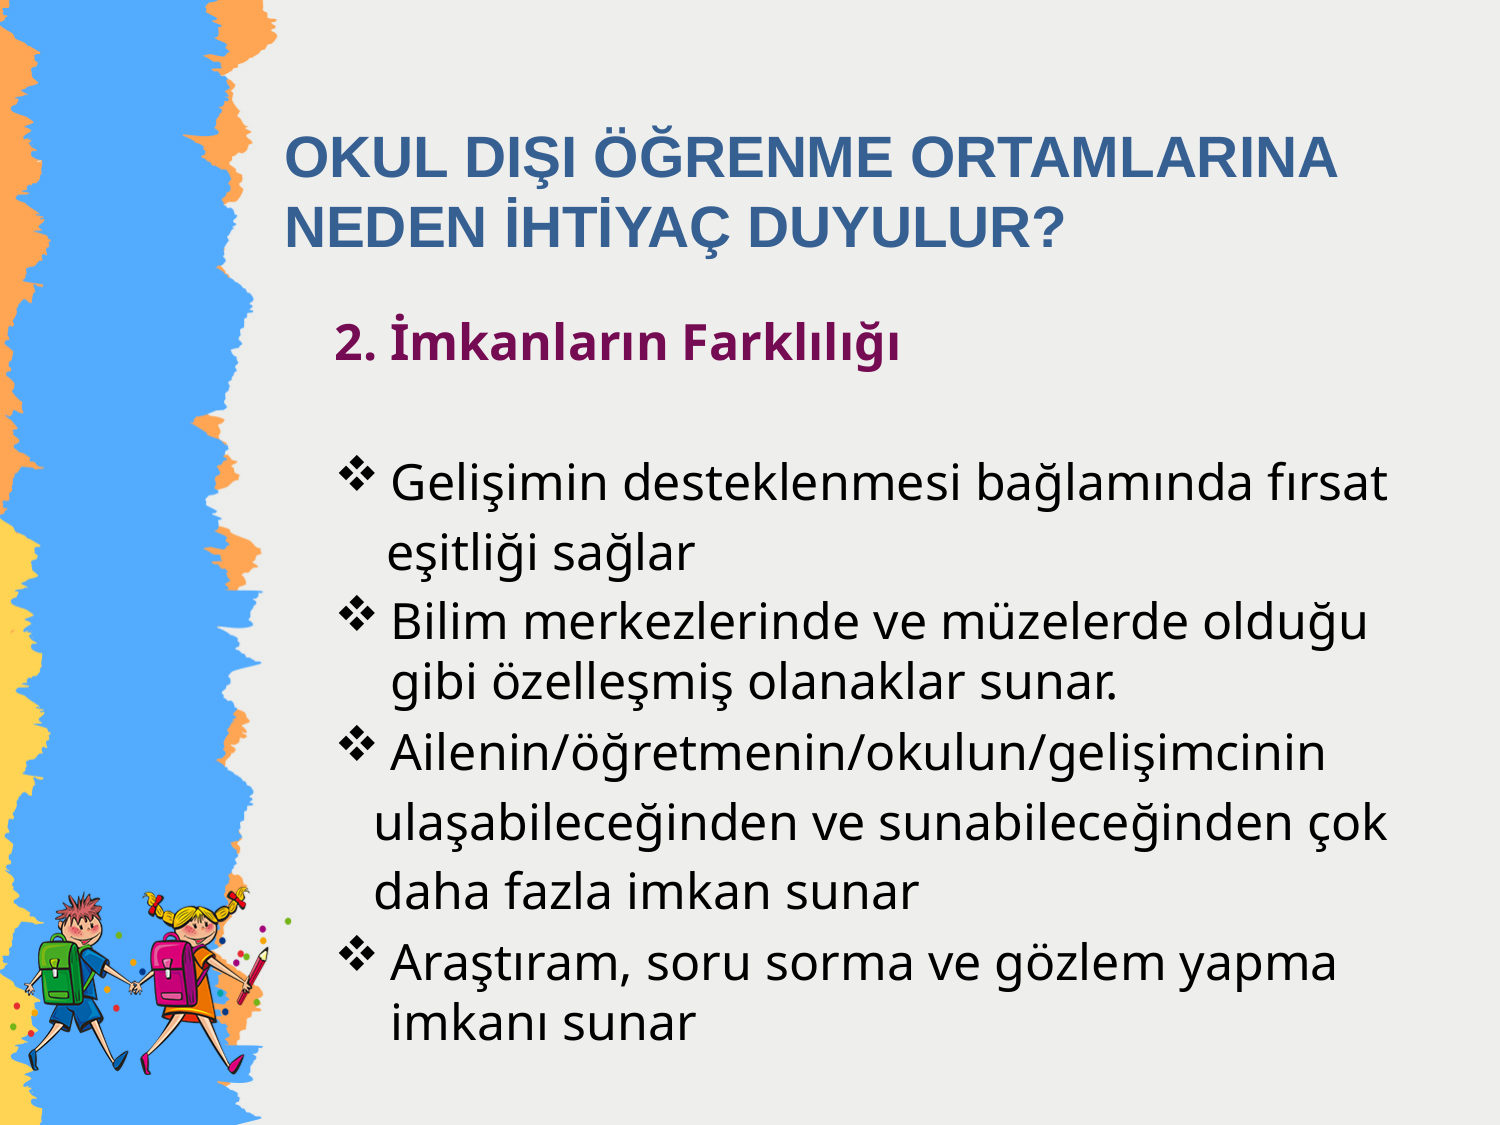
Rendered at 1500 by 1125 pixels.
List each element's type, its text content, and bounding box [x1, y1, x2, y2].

title OKUL DIŞI ÖĞRENME ORTAMLARINA NEDEN İHTİYAÇ DUYULUR? [269, 101, 1500, 277]
picture [0, 0, 1500, 1125]
list 2. İmkanların Farklılığı Gelişimin desteklenmesi bağlamında fırsat eşitliği sağlar Bilim merkezlerinde ve müzelerde olduğu gibi özelleşmiş olanaklar sunar. Ailenin/öğretmenin/okulun/gelişimcinin ulaşabileceğinden ve sunabileceğinden çok daha fazla imkan sunar Araştıram, soru sorma ve gözlem yapma imkanı sunar [269, 302, 1471, 1059]
